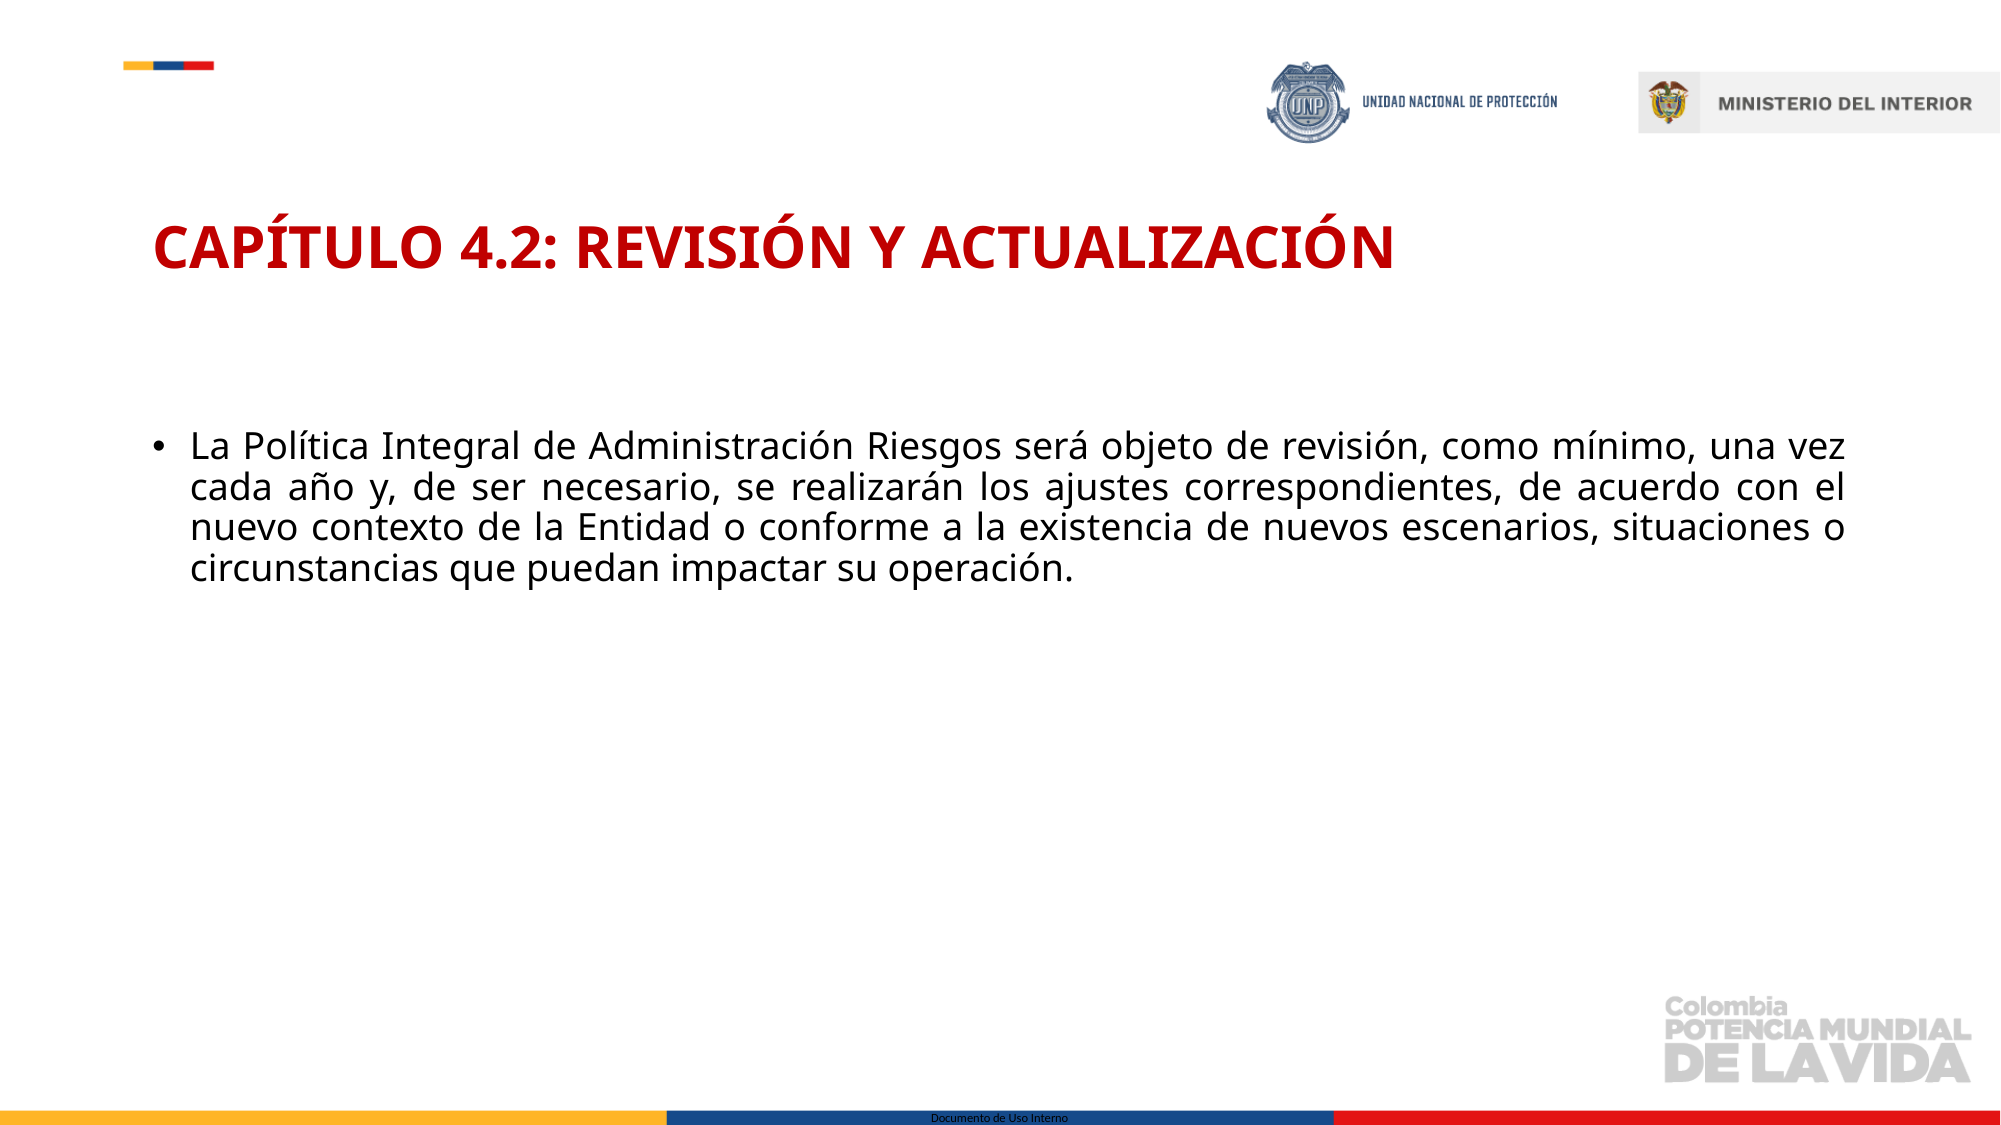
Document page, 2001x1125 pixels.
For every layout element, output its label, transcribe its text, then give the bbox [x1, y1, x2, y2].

list La Política Integral de Administración Riesgos será objeto de revisión, como mínimo, una vez cada año y, de ser necesario, se realizarán los ajustes correspondientes, de acuerdo con el nuevo contexto de la Entidad o conforme a la existencia de nuevos escenarios, situaciones o circunstancias que puedan impactar su operación. [137, 419, 1863, 683]
text_box CAPÍTULO 4.2: REVISIÓN Y ACTUALIZACIÓN [137, 198, 1863, 300]
picture [0, 0, 2001, 1125]
